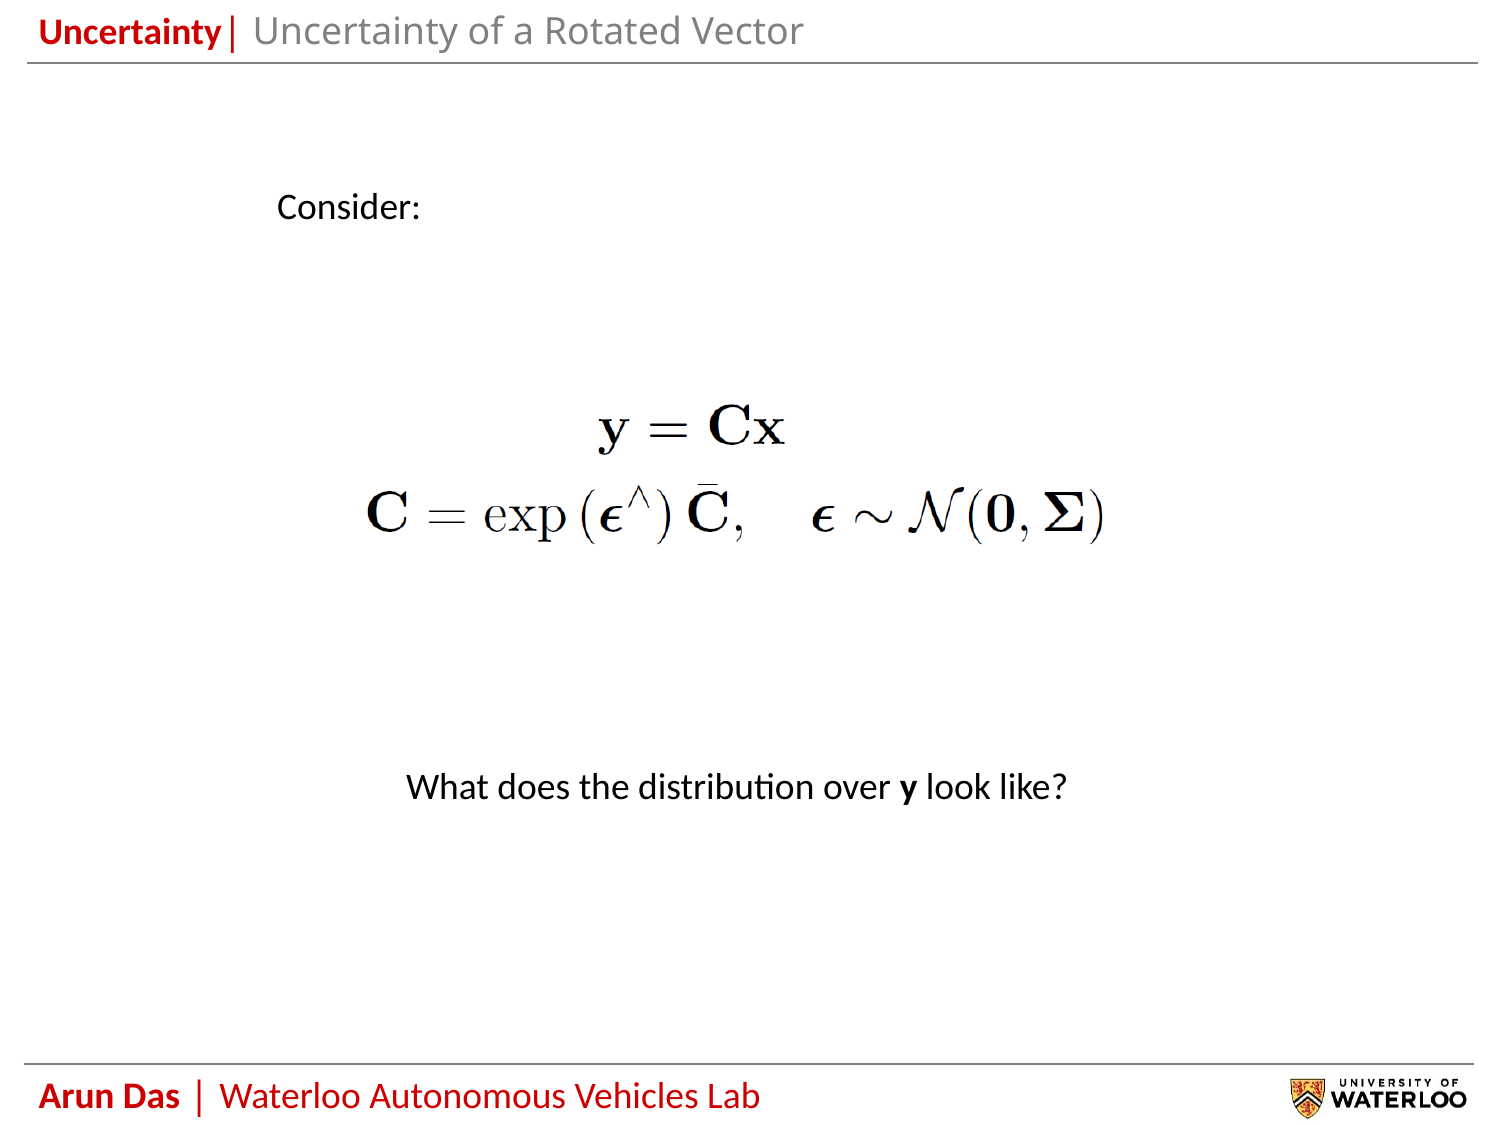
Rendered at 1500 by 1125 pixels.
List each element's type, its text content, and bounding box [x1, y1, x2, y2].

text_box What does the distribution over y look like? [391, 754, 1500, 815]
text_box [344, 393, 1110, 564]
text_box Arun Das | Waterloo Autonomous Vehicles Lab [23, 1064, 1256, 1124]
text_box Consider: [262, 174, 506, 235]
text_box Uncertainty| Uncertainty of a Rotated Vector [23, 0, 1460, 60]
picture [1256, 1065, 1500, 1125]
